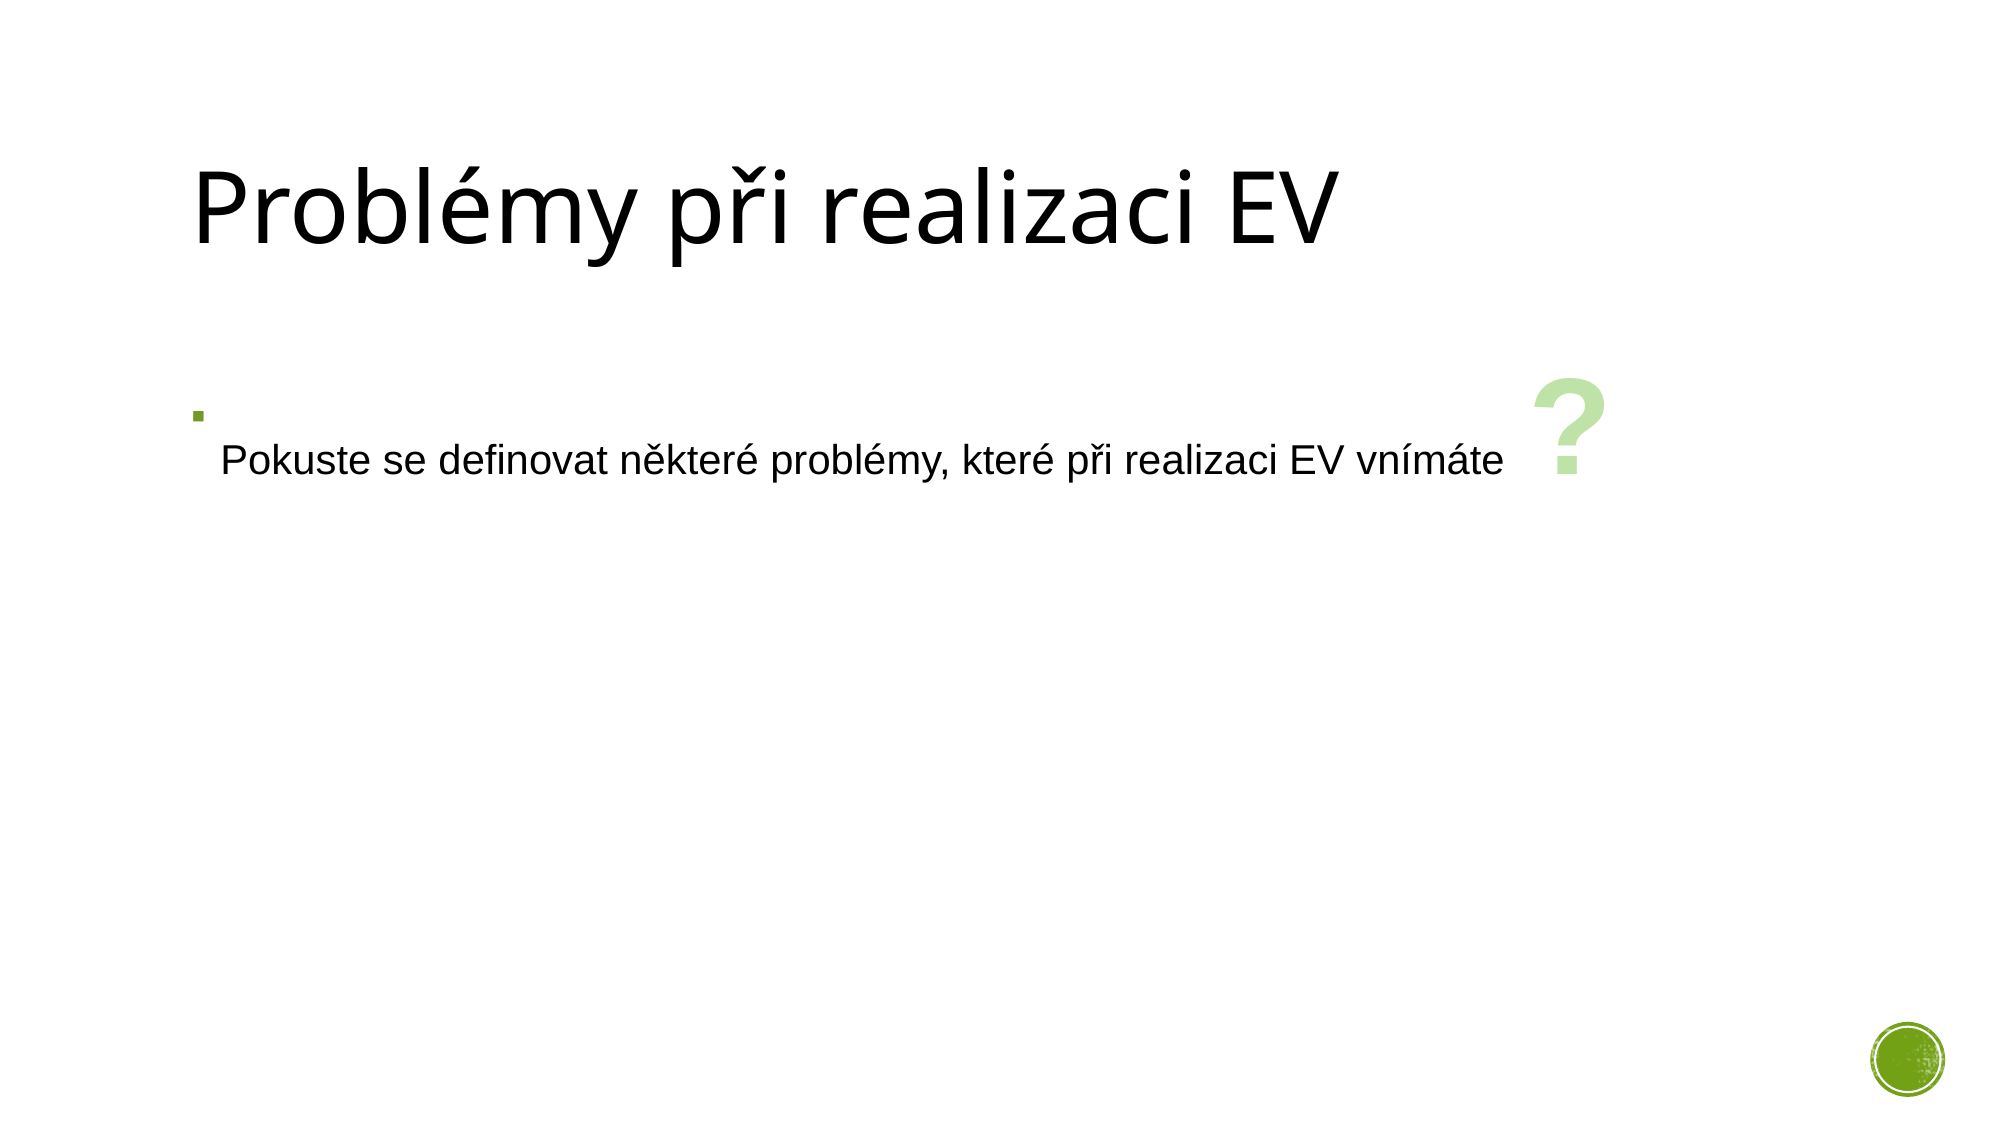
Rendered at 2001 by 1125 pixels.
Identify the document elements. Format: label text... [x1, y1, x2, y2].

title Problémy při realizaci EV [175, 79, 1826, 344]
list Pokuste se definovat některé problémy, které při realizaci EV vnímáte ? [175, 348, 1826, 1013]
